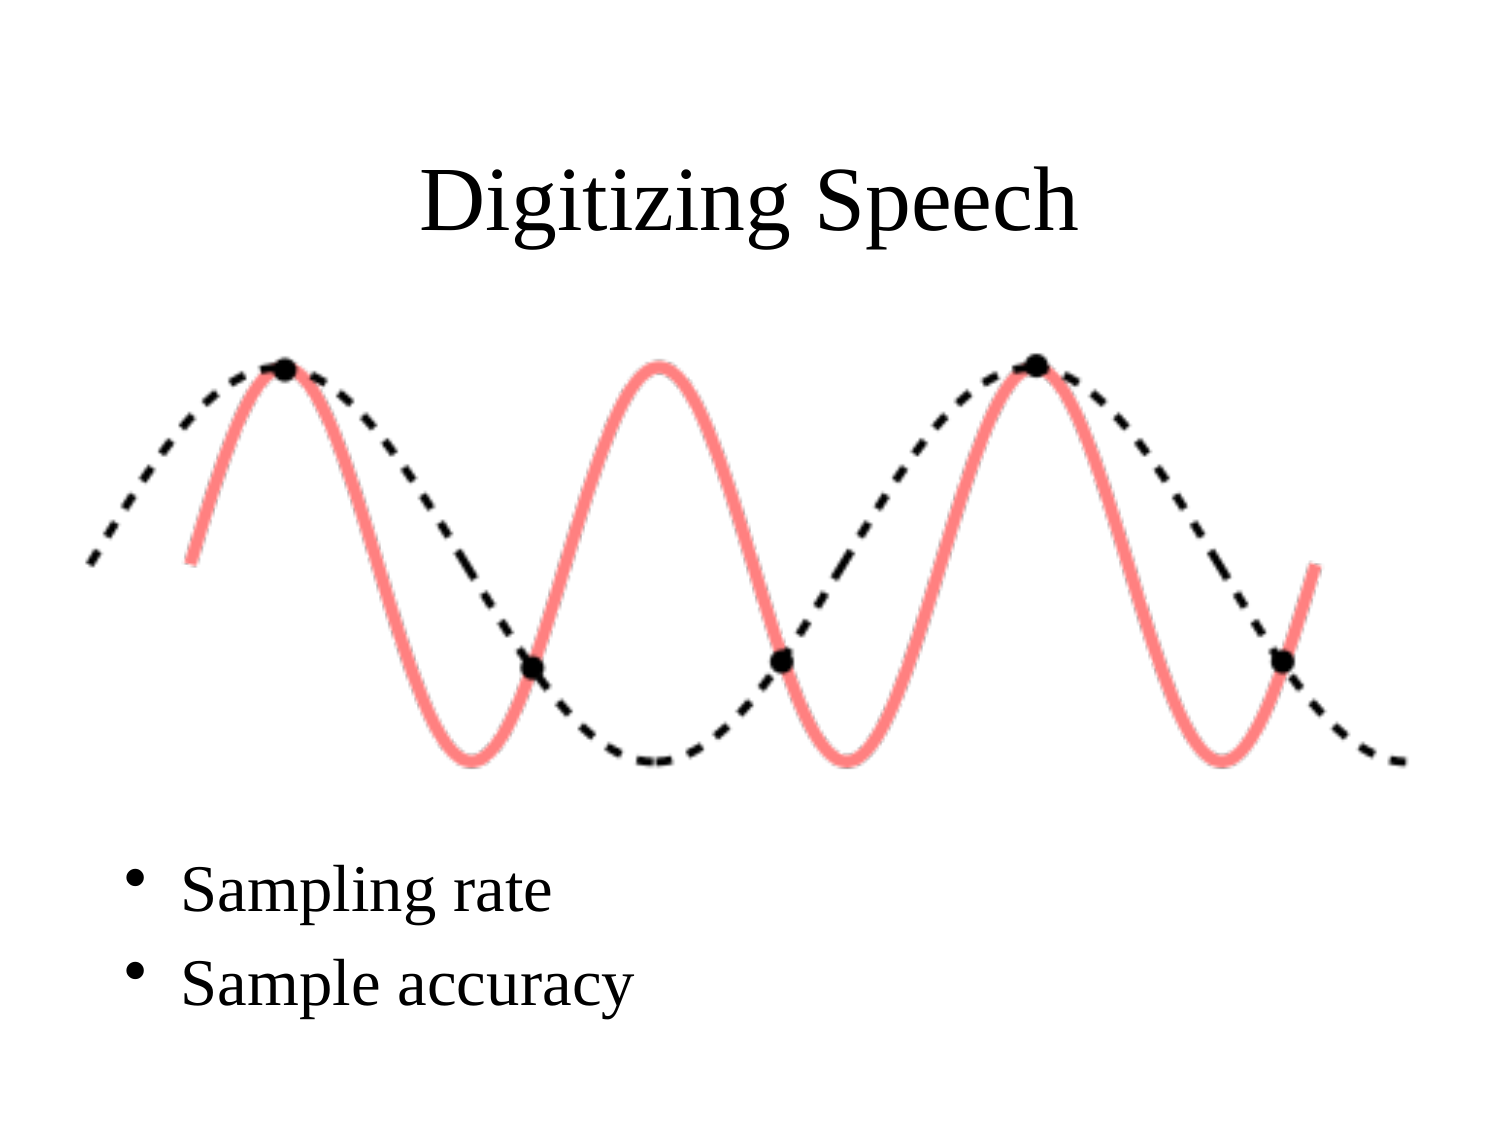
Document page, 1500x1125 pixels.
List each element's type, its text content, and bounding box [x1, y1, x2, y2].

picture [81, 349, 1419, 776]
title Digitizing Speech [112, 99, 1388, 288]
list Sampling rate Sample accuracy [109, 837, 1385, 1050]
